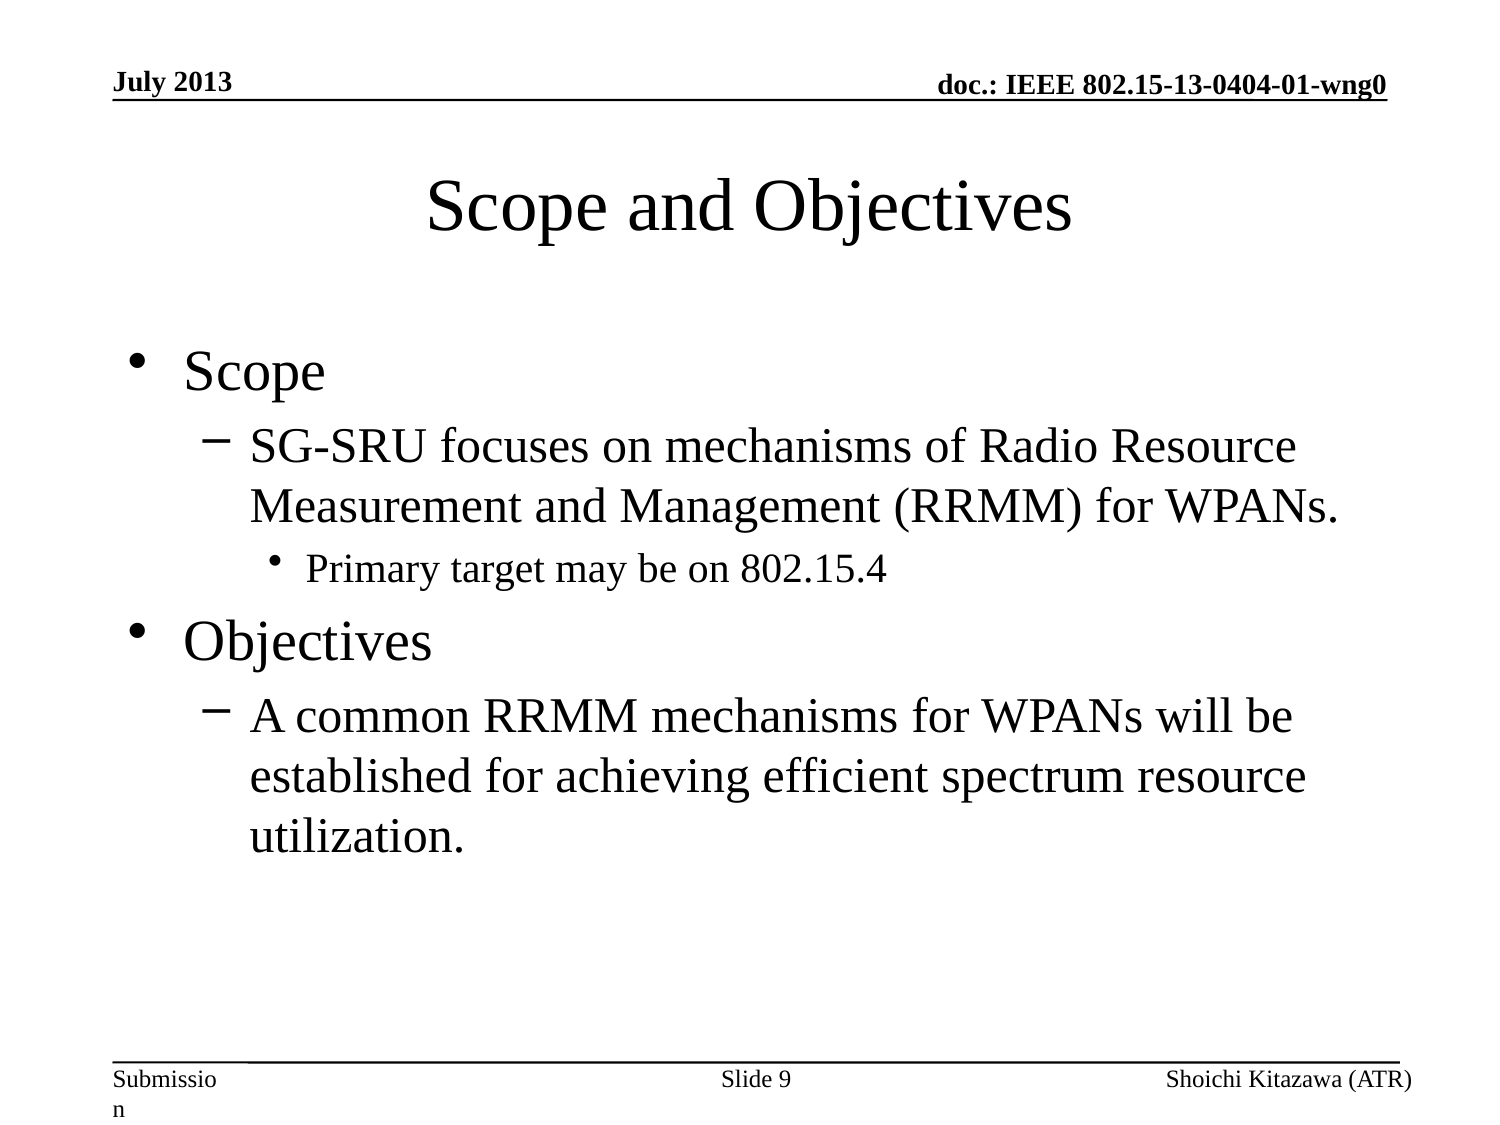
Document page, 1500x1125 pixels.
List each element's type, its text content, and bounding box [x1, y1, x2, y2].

title Scope and Objectives [112, 112, 1388, 288]
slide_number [112, 62, 375, 98]
footer Shoichi Kitazawa (ATR) [900, 1062, 1413, 1093]
slide_number Slide 9 [712, 1062, 800, 1093]
list Scope SG-SRU focuses on mechanisms of Radio Resource Measurement and Management (RRMM) for WPANs. Primary target may be on 802.15.4 Objectives A common RRMM mechanisms for WPANs will be established for achieving efficient spectrum resource utilization. [112, 324, 1388, 1000]
